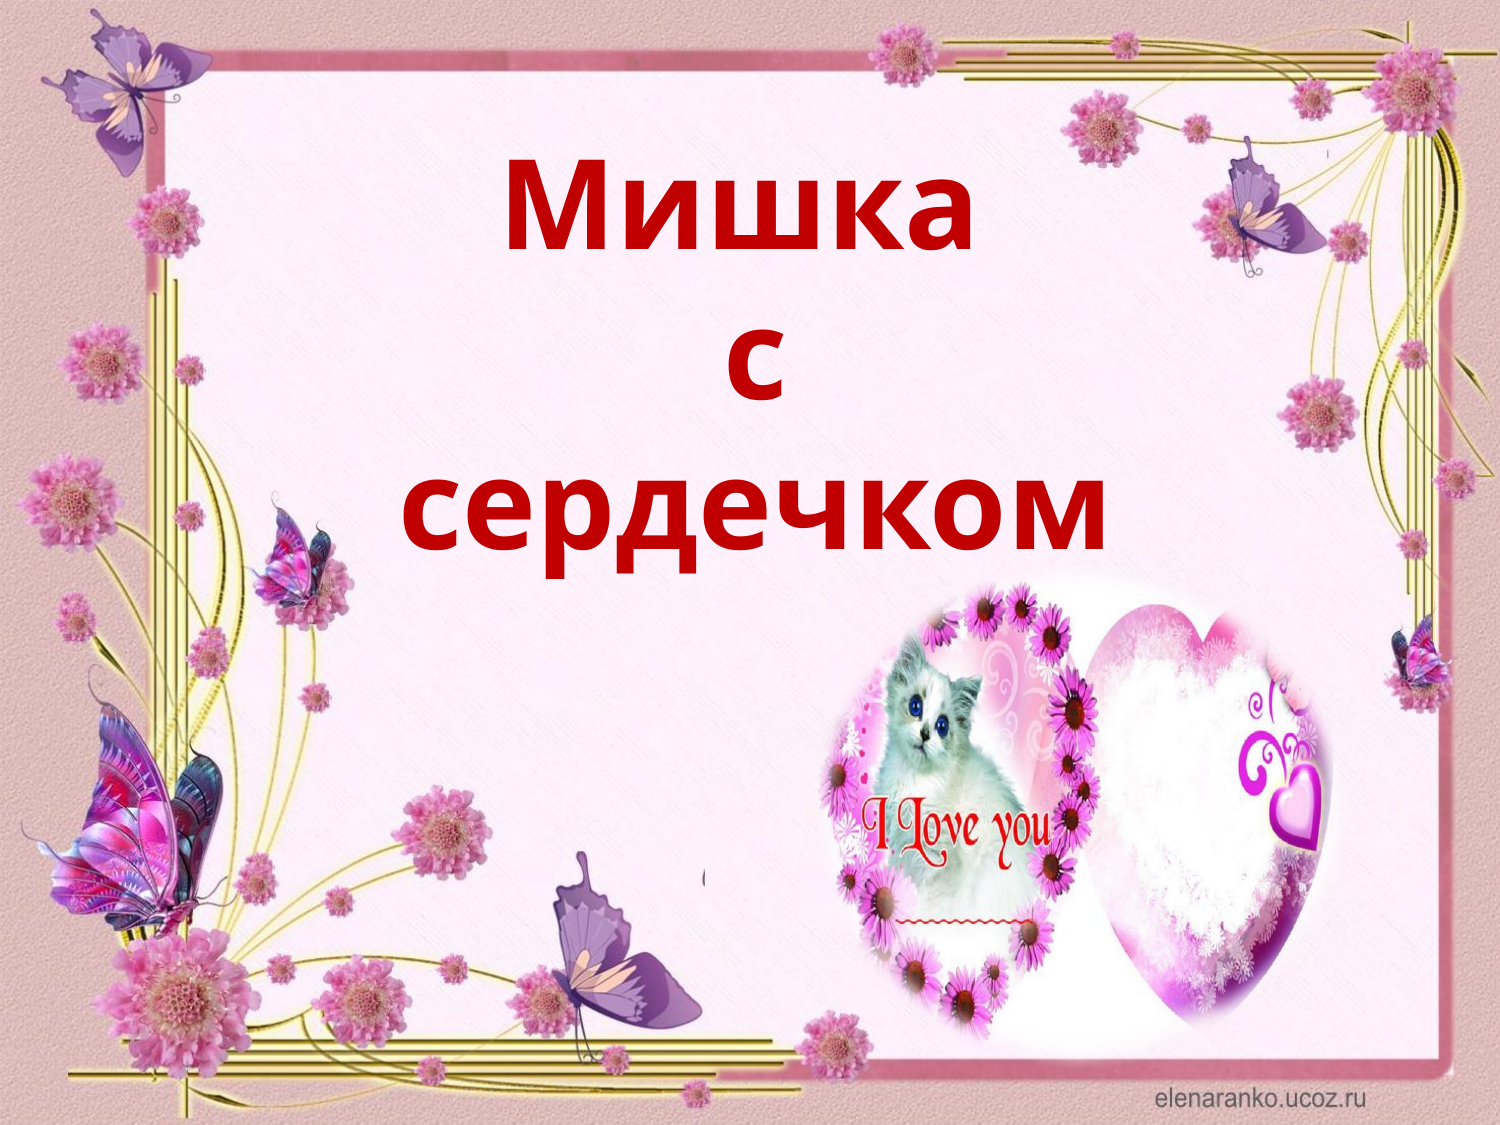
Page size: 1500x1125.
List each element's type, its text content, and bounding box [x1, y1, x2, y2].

picture [0, 0, 1500, 1125]
text_box Мишка с сердечком [336, 196, 1176, 504]
